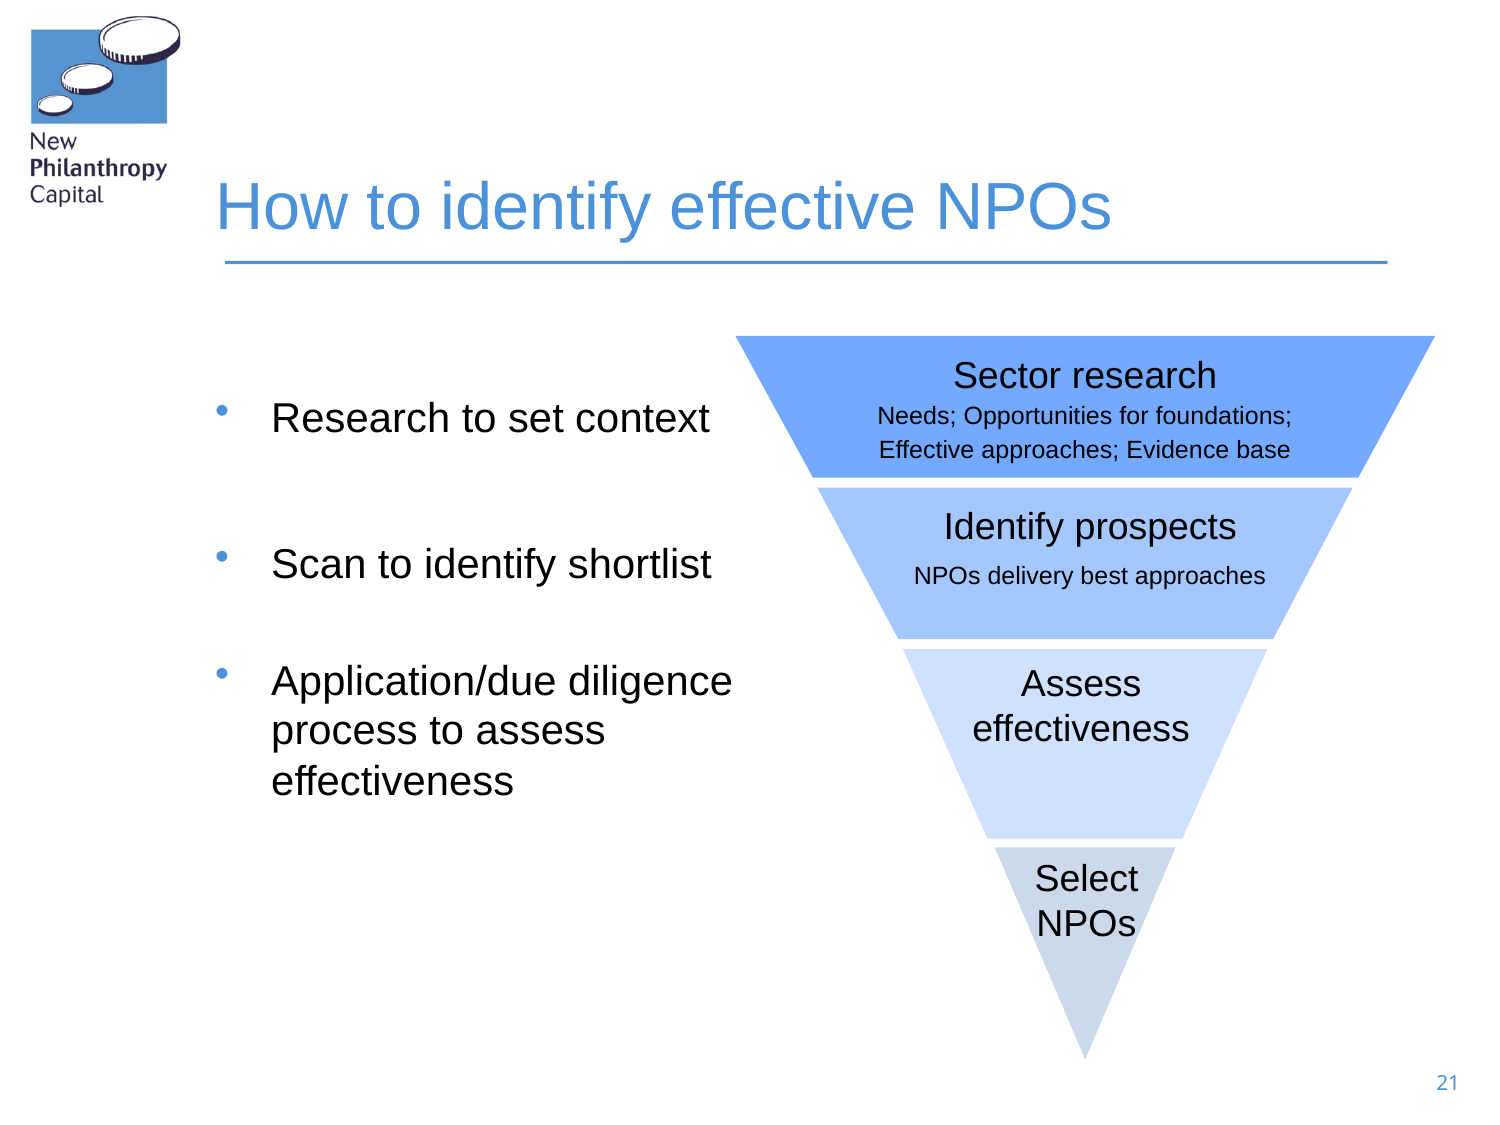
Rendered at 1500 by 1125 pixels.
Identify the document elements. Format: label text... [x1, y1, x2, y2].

picture [17, 0, 186, 231]
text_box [735, 335, 1436, 1060]
list Research to set context Scan to identify shortlist Application/due diligence process to assess effectiveness [200, 324, 782, 988]
title How to identify effective NPOs [200, 37, 1388, 250]
slide_number 21 [1387, 1062, 1476, 1101]
